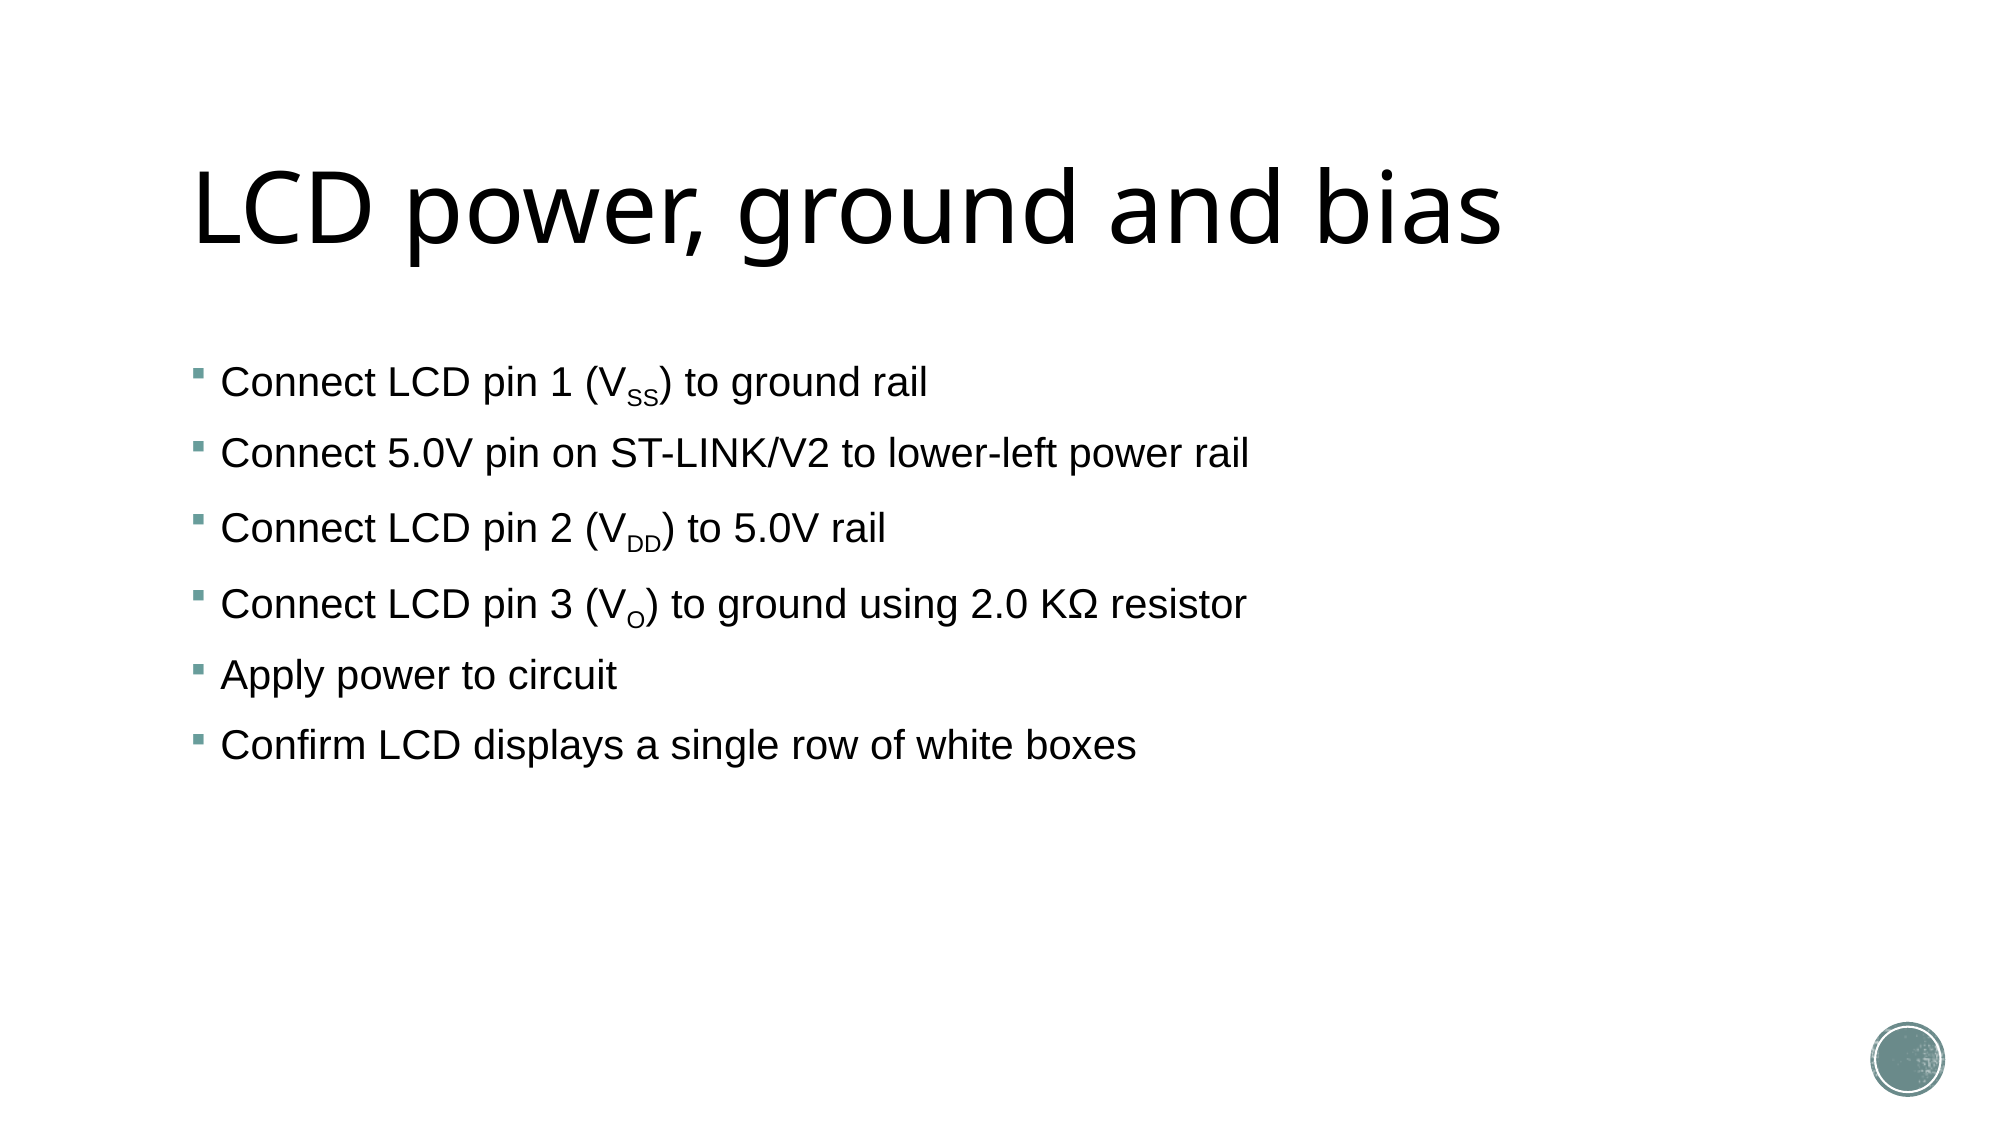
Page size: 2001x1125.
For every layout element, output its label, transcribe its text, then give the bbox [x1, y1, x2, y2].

title LCD power, ground and bias [175, 79, 1826, 344]
list Connect LCD pin 1 (VSS) to ground rail Connect 5.0V pin on ST-LINK/V2 to lower-left power rail Connect LCD pin 2 (VDD) to 5.0V rail Connect LCD pin 3 (VO) to ground using 2.0 KΩ resistor Apply power to circuit Confirm LCD displays a single row of white boxes [175, 348, 1826, 1013]
